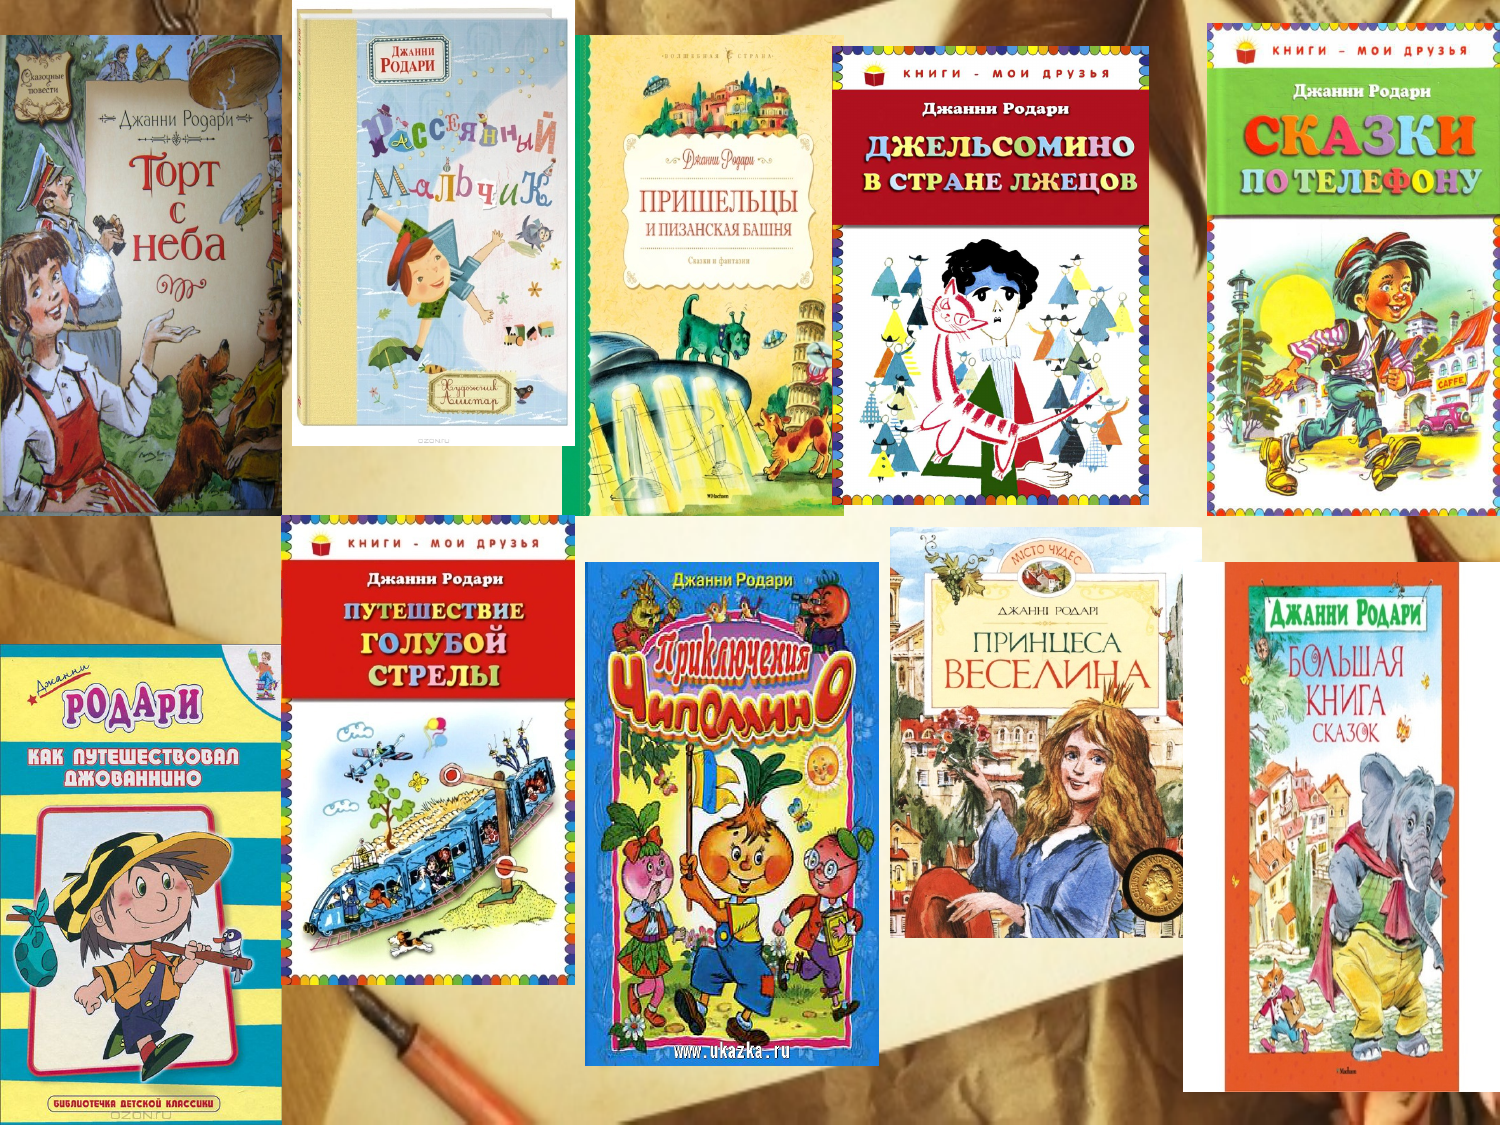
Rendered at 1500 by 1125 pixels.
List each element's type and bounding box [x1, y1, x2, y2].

list [0, 34, 282, 516]
picture [0, 0, 1500, 1125]
